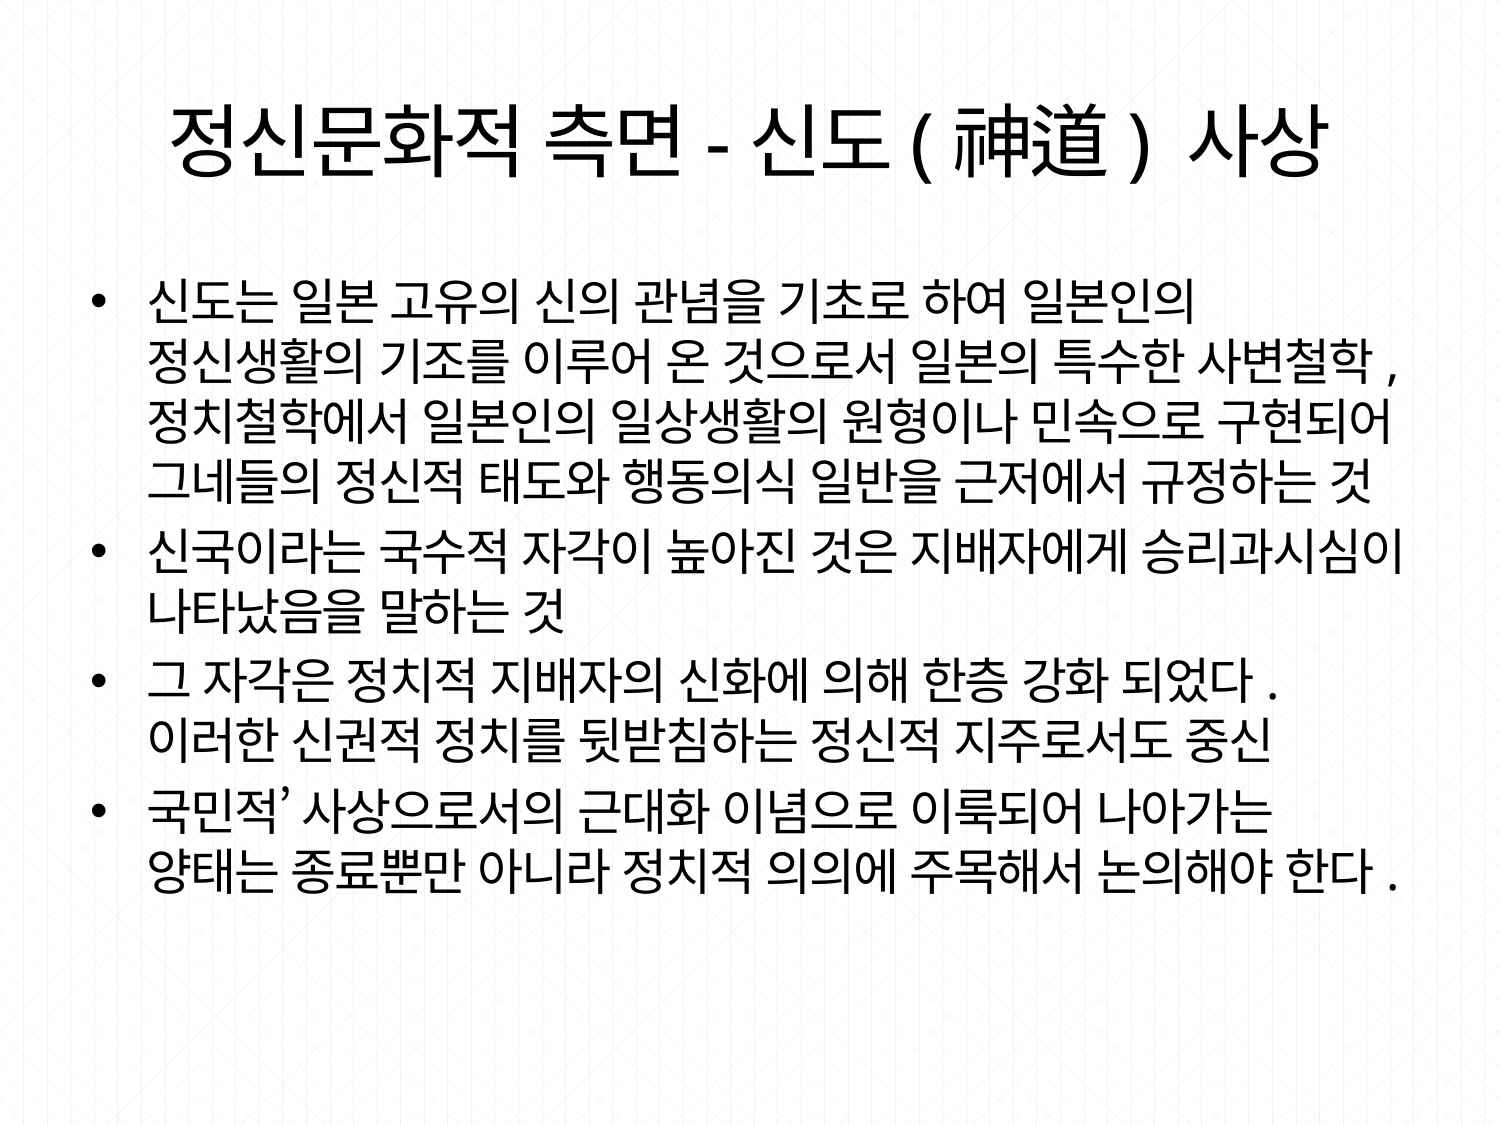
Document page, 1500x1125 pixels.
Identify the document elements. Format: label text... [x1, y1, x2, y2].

list 신도는 일본 고유의 신의 관념을 기초로 하여 일본인의 정신생활의 기조를 이루어 온 것으로서 일본의 특수한 사변철학, 정치철학에서 일본인의 일상생활의 원형이나 민속으로 구현되어 그네들의 정신적 태도와 행동의식 일반을 근저에서 규정하는 것 신국이라는 국수적 자각이 높아진 것은 지배자에게 승리과시심이 나타났음을 말하는 것 그 자각은 정치적 지배자의 신화에 의해 한층 강화 되었다. 이러한 신권적 정치를 뒷받침하는 정신적 지주로서도 중신 국민적’ 사상으로서의 근대화 이념으로 이룩되어 나아가는 양태는 종료뿐만 아니라 정치적 의의에 주목해서 논의해야 한다. [75, 262, 1425, 1005]
title 정신문화적 측면-신도(神道) 사상 [75, 45, 1425, 233]
